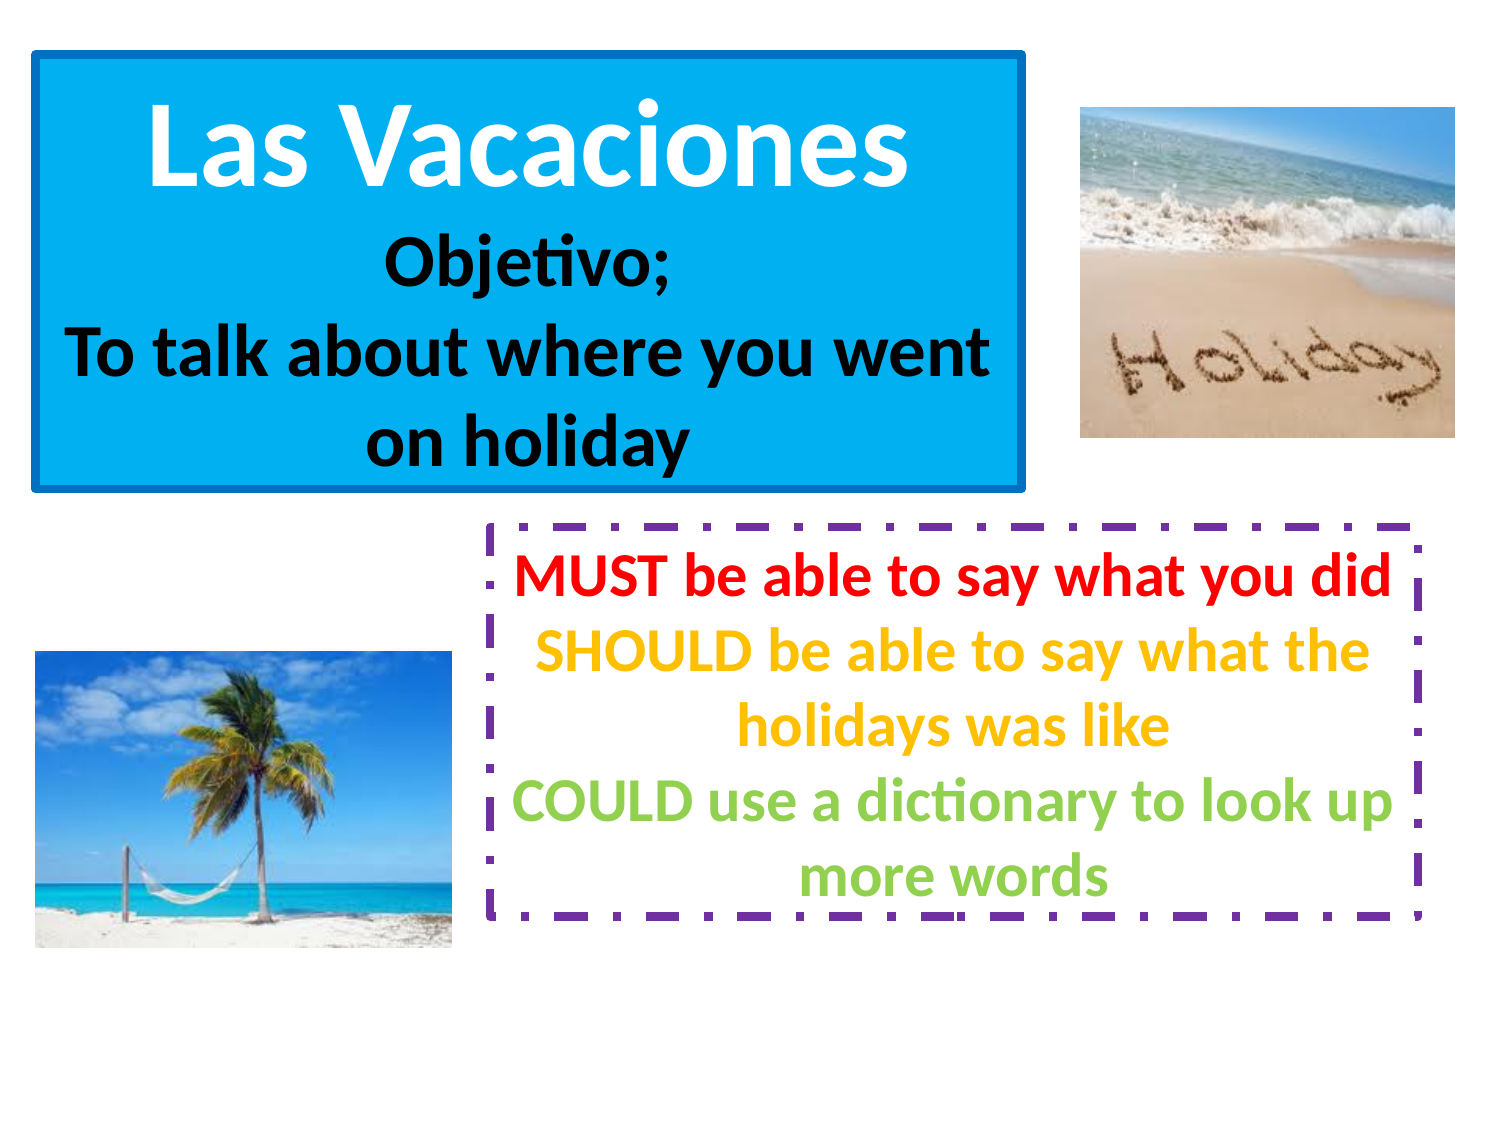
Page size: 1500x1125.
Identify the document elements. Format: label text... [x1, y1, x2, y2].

picture [35, 651, 452, 948]
text_box Las Vacaciones Objetivo; To talk about where you went on holiday [35, 54, 1022, 490]
text_box MUST be able to say what you did SHOULD be able to say what the holidays was like COULD use a dictionary to look up more words [490, 527, 1418, 917]
picture [1080, 107, 1455, 438]
